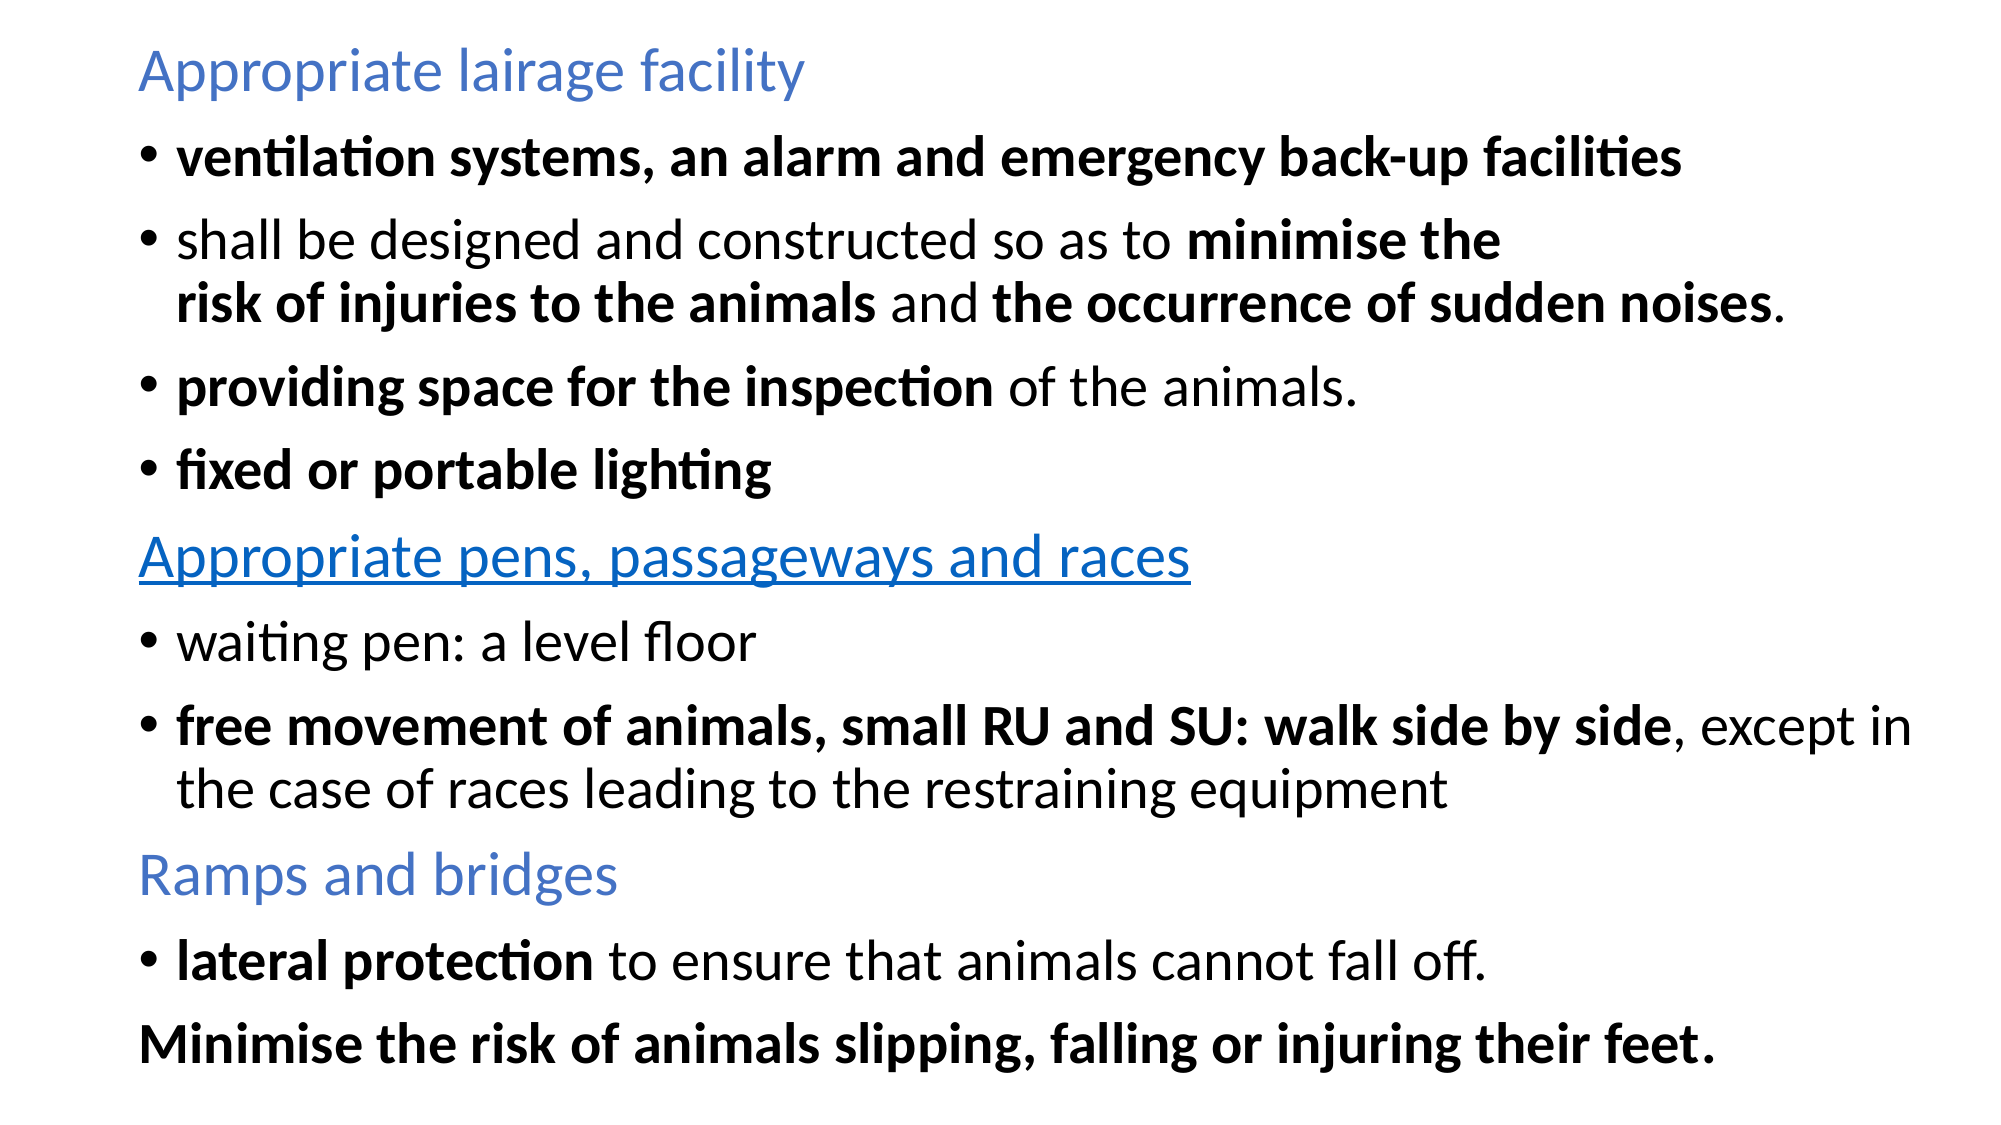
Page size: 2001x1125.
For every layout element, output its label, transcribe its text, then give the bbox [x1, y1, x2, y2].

list Appropriate lairage facility ventilation systems, an alarm and emergency back-up facilities shall be designed and constructed so as to minimise the risk of injuries to the animals and the occurrence of sudden noises. providing space for the inspection of the animals. fixed or portable lighting Appropriate pens, passageways and races waiting pen: a level floor free movement of animals, small RU and SU: walk side by side, except in the case of races leading to the restraining equipment Ramps and bridges lateral protection to ensure that animals cannot fall off. Minimise the risk of animals slipping, falling or injuring their feet. [123, 29, 1956, 1090]
